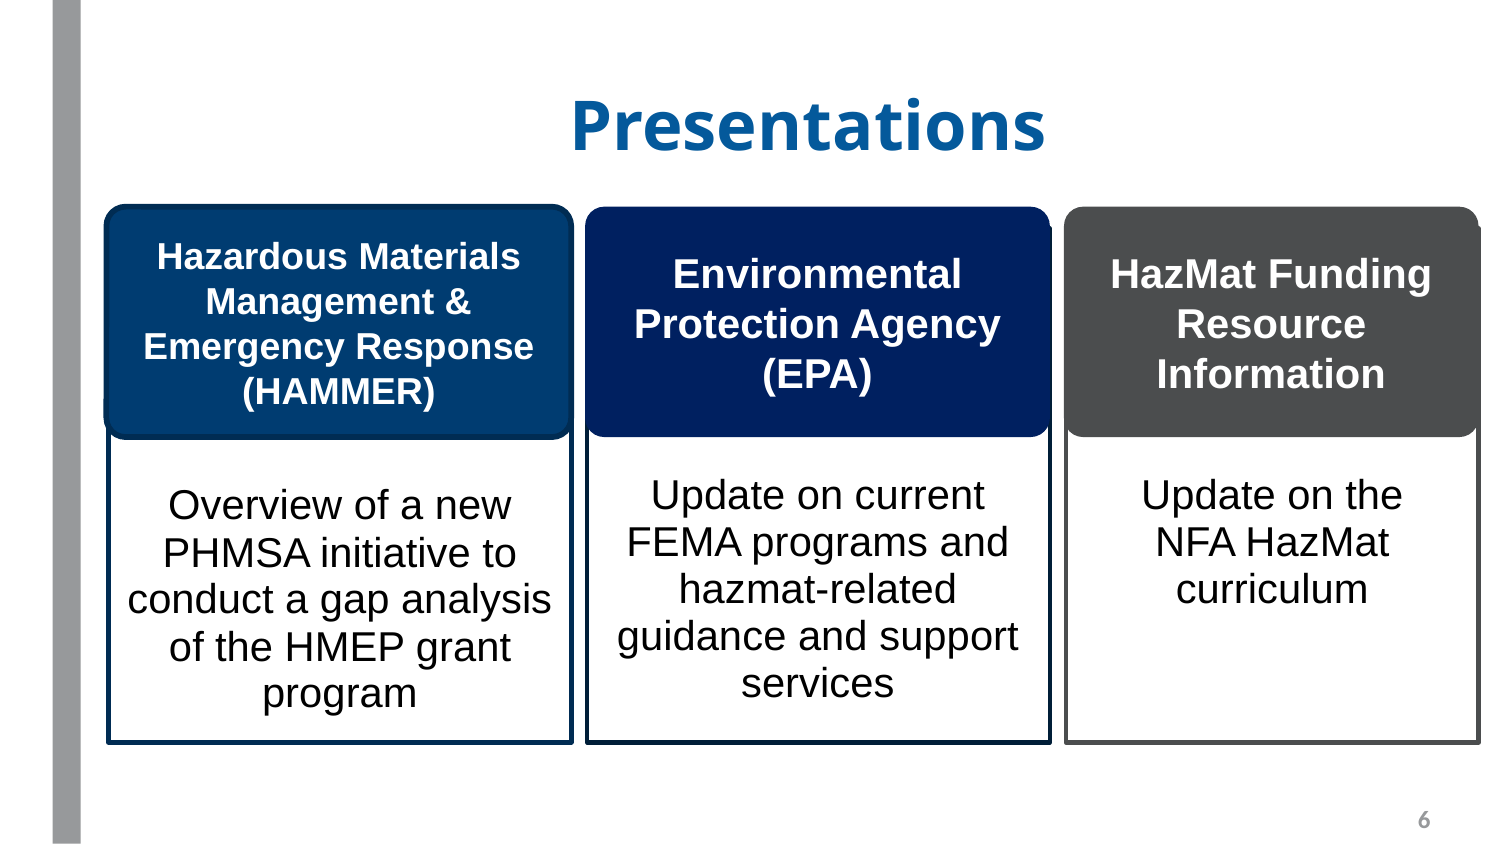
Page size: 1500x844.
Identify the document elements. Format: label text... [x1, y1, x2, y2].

text_box Hazardous Materials Management & Emergency Response (HAMMER) [103, 203, 575, 440]
title Presentations [168, 84, 1448, 268]
text_box [584, 424, 1053, 745]
text_box Environmental Protection Agency (EPA) [582, 268, 1053, 440]
text_box Update on the NFA HazMat curriculum [1085, 464, 1459, 667]
text_box [1063, 422, 1482, 745]
text_box Update on current FEMA programs and hazmat-related guidance and support services [585, 464, 1051, 743]
list Overview of a new PHMSA initiative to conduct a gap analysis of the HMEP grant program [108, 474, 572, 658]
text_box [106, 425, 574, 745]
slide_number 6 [1249, 793, 1446, 844]
text_box HazMat Funding Resource Information [1061, 203, 1482, 440]
